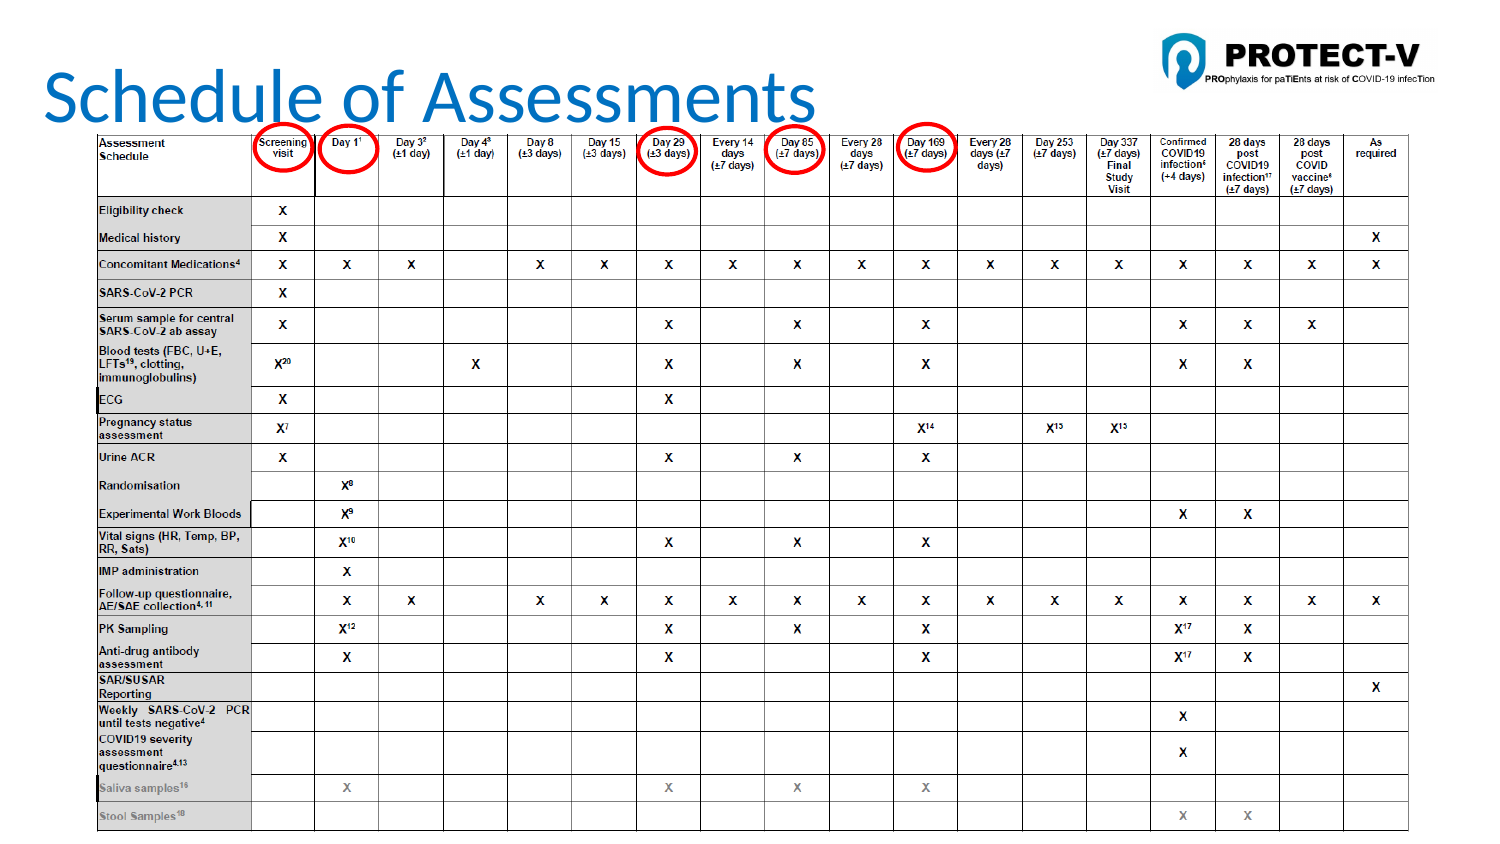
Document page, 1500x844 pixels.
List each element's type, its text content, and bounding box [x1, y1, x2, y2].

picture [1153, 27, 1439, 93]
text_box [908, 121, 946, 127]
text_box [332, 123, 365, 127]
text_box Schedule of Assessments [28, 21, 1379, 162]
picture [89, 128, 1415, 839]
text_box [264, 121, 303, 127]
